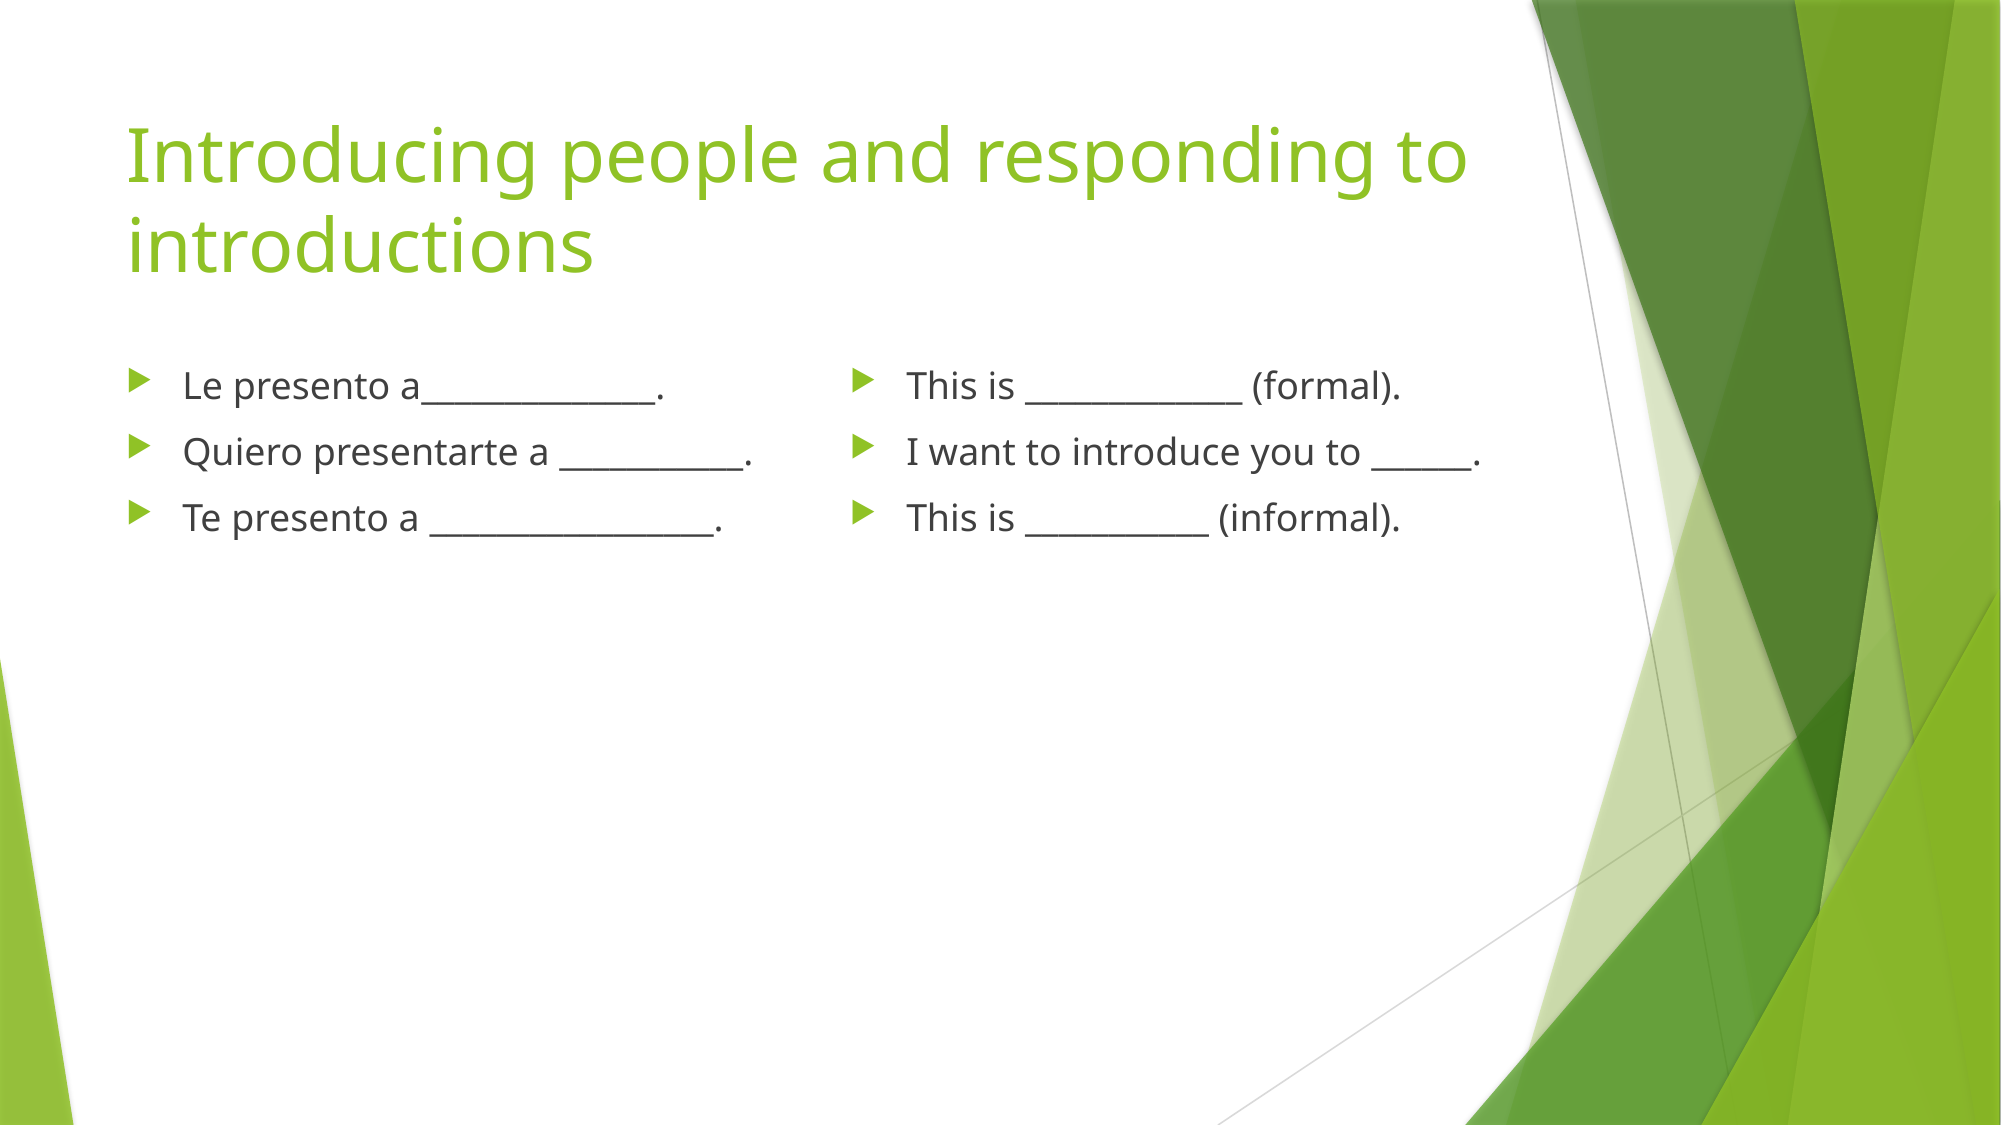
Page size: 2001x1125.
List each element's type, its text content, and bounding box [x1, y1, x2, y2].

list Le presento a______________. Quiero presentarte a ___________. Te presento a _________________. [111, 354, 798, 992]
list This is _____________ (formal). I want to introduce you to ______. This is ___________ (informal). [834, 354, 1522, 992]
title Introducing people and responding to introductions [111, 99, 1522, 317]
